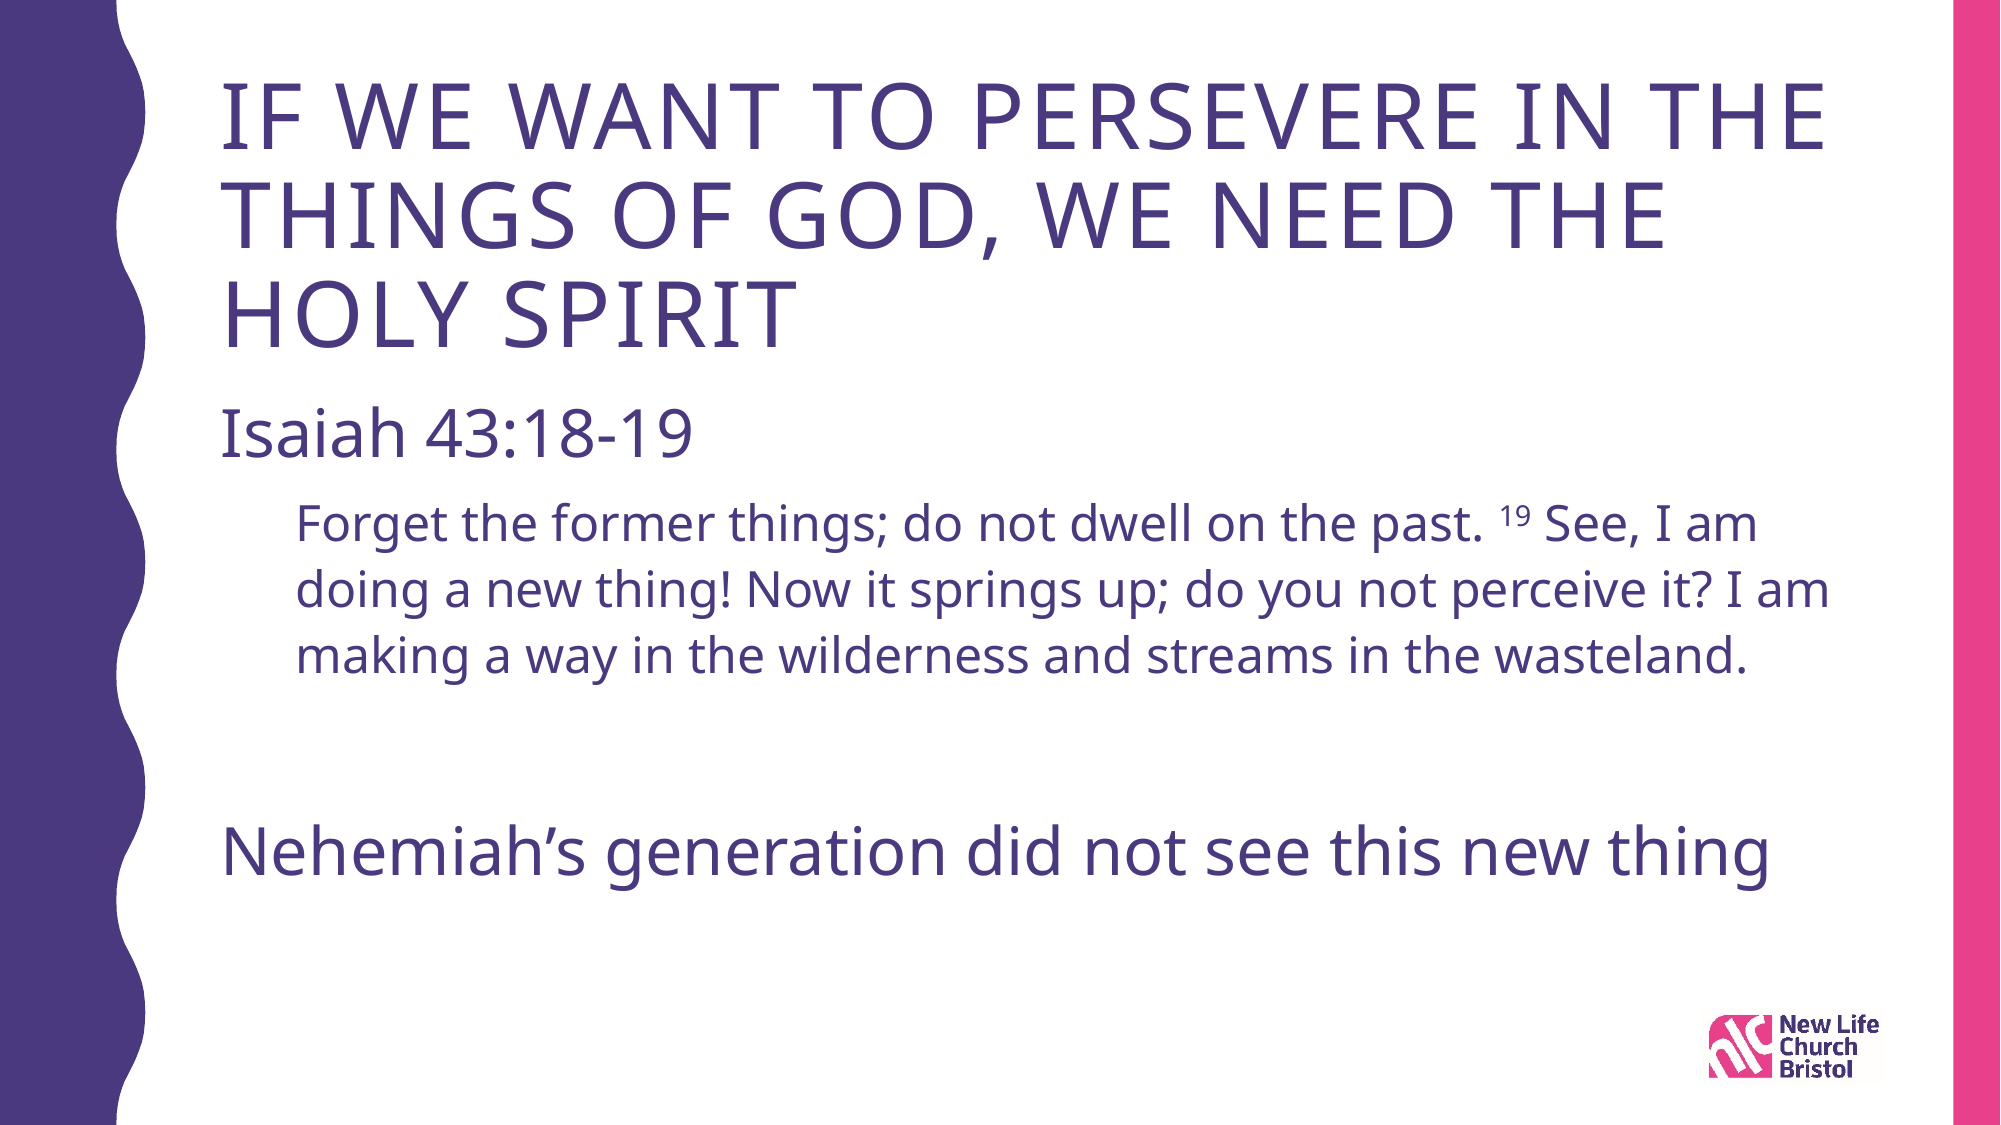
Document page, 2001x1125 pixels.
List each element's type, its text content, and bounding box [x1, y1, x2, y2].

list Isaiah 43:18-19 Forget the former things; do not dwell on the past. 19 See, I am doing a new thing! Now it springs up; do you not perceive it? I am making a way in the wilderness and streams in the wasteland. Nehemiah’s generation did not see this new thing [205, 375, 1875, 965]
picture [1702, 1008, 1885, 1084]
title If we want to persevere in the things of God, we need the Holy Spirit [205, 62, 1875, 308]
